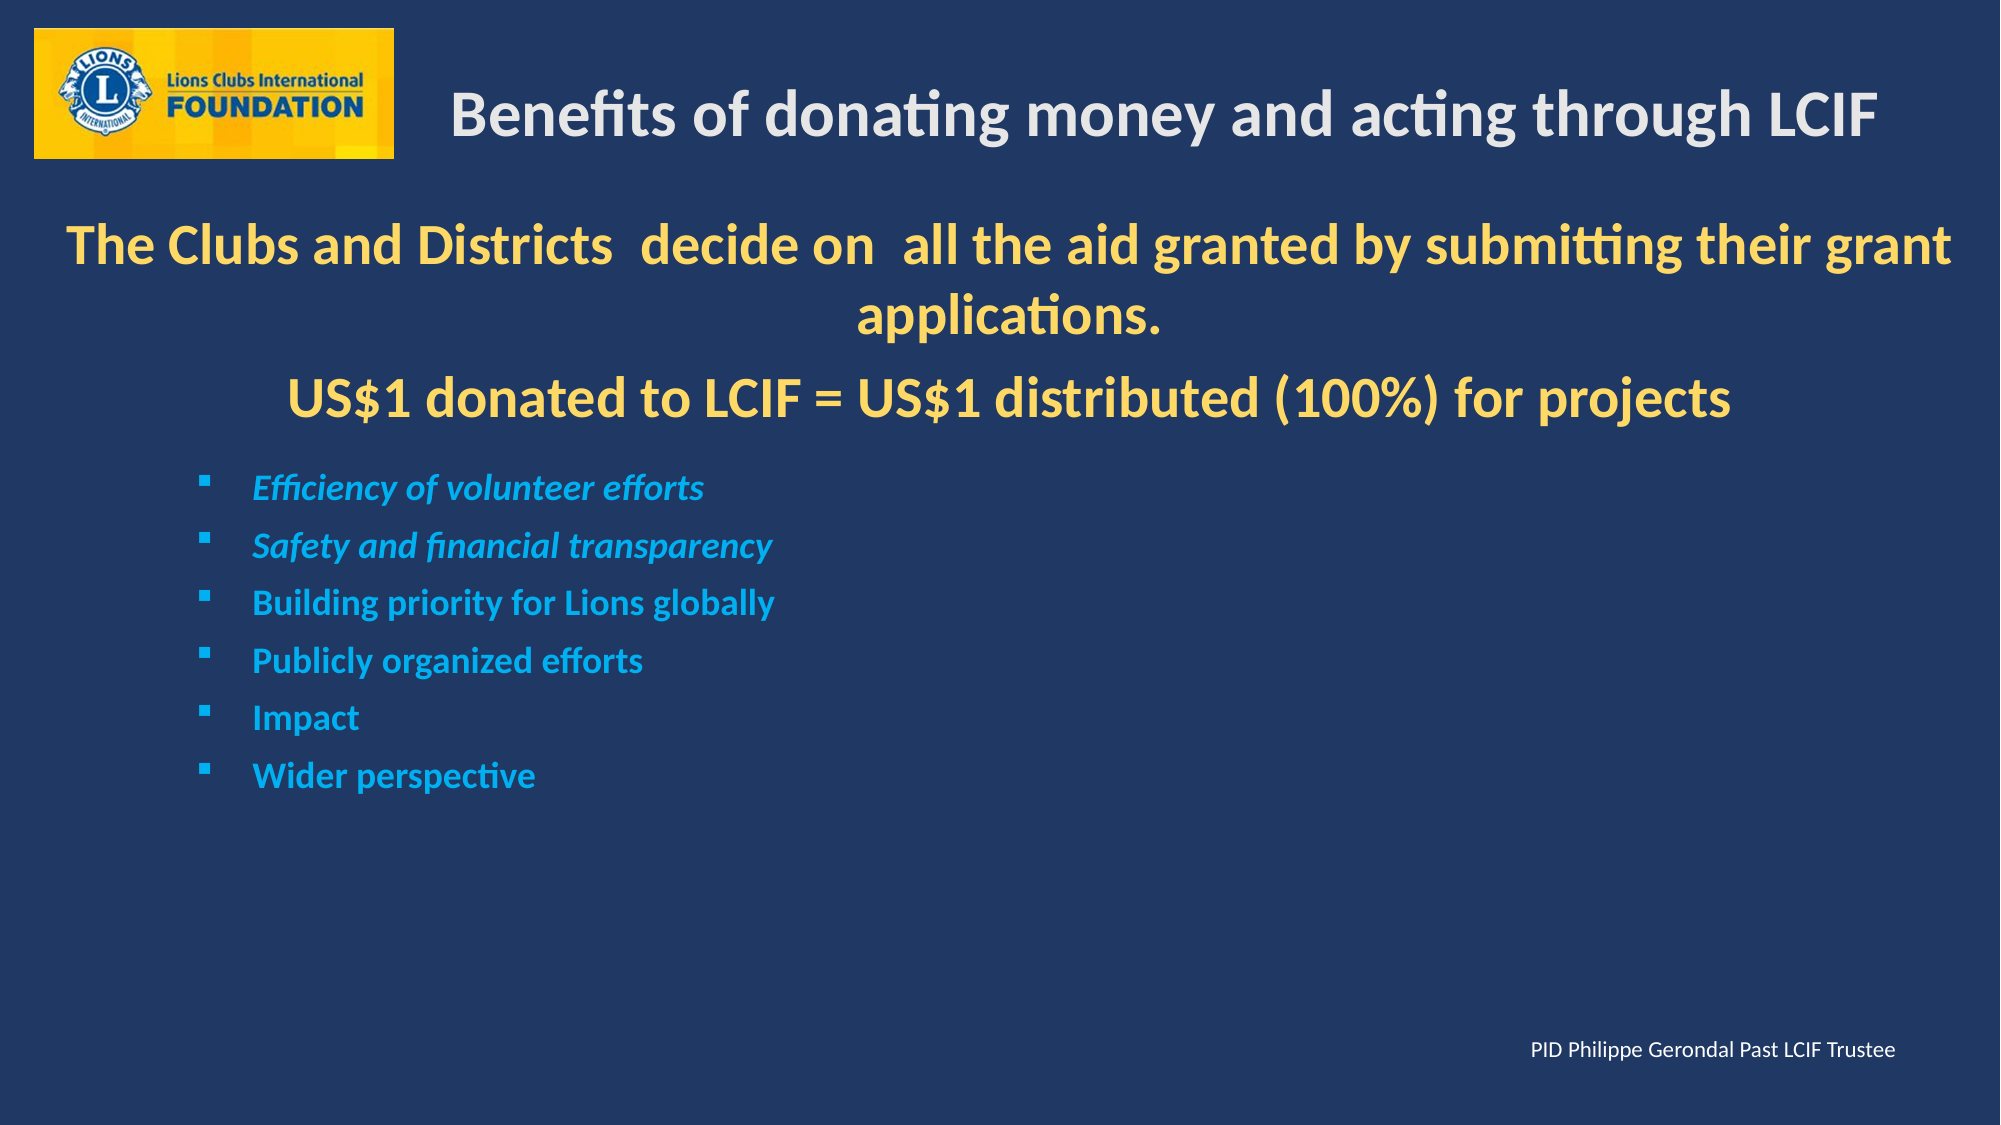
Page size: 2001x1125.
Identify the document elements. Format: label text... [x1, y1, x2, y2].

text_box PID Philippe Gerondal Past LCIF Trustee [1516, 1027, 1924, 1070]
text_box Benefits of donating money and acting through LCIF [422, 62, 1924, 158]
picture [34, 28, 394, 159]
text_box The Clubs and Districts decide on all the aid granted by submitting their grant applications. US$1 donated to LCIF = US$1 distributed (100%) for projects [34, 198, 1985, 437]
text_box Efficiency of volunteer efforts Safety and financial transparency Building priority for Lions globally Publicly organized efforts Impact Wider perspective [181, 455, 1868, 1034]
